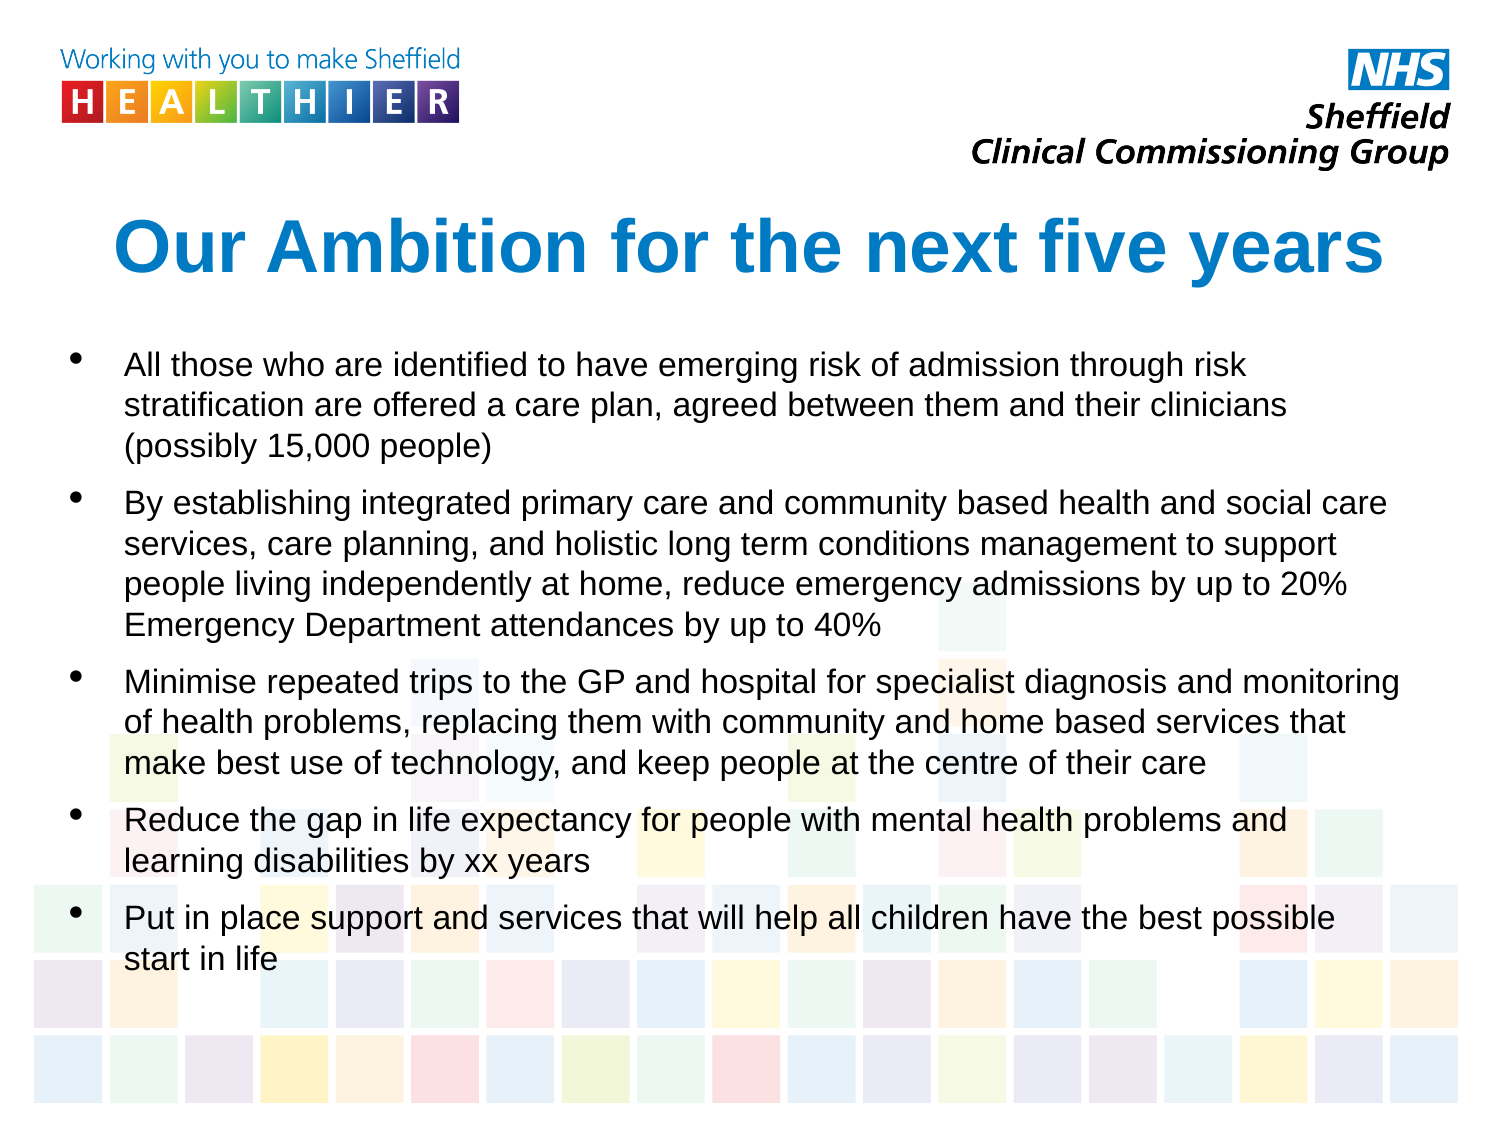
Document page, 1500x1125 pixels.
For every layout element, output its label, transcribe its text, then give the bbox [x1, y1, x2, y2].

list All those who are identified to have emerging risk of admission through risk stratification are offered a care plan, agreed between them and their clinicians (possibly 15,000 people) By establishing integrated primary care and community based health and social care services, care planning, and holistic long term conditions management to support people living independently at home, reduce emergency admissions by up to 20% Emergency Department attendances by up to 40% Minimise repeated trips to the GP and hospital for specialist diagnosis and monitoring of health problems, replacing them with community and home based services that make best use of technology, and keep people at the centre of their care Reduce the gap in life expectancy for people with mental health problems and learning disabilities by xx years Put in place support and services that will help all children have the best possible start in life [55, 334, 1425, 1005]
picture [60, 47, 1451, 171]
title Our Ambition for the next five years [75, 197, 1425, 312]
